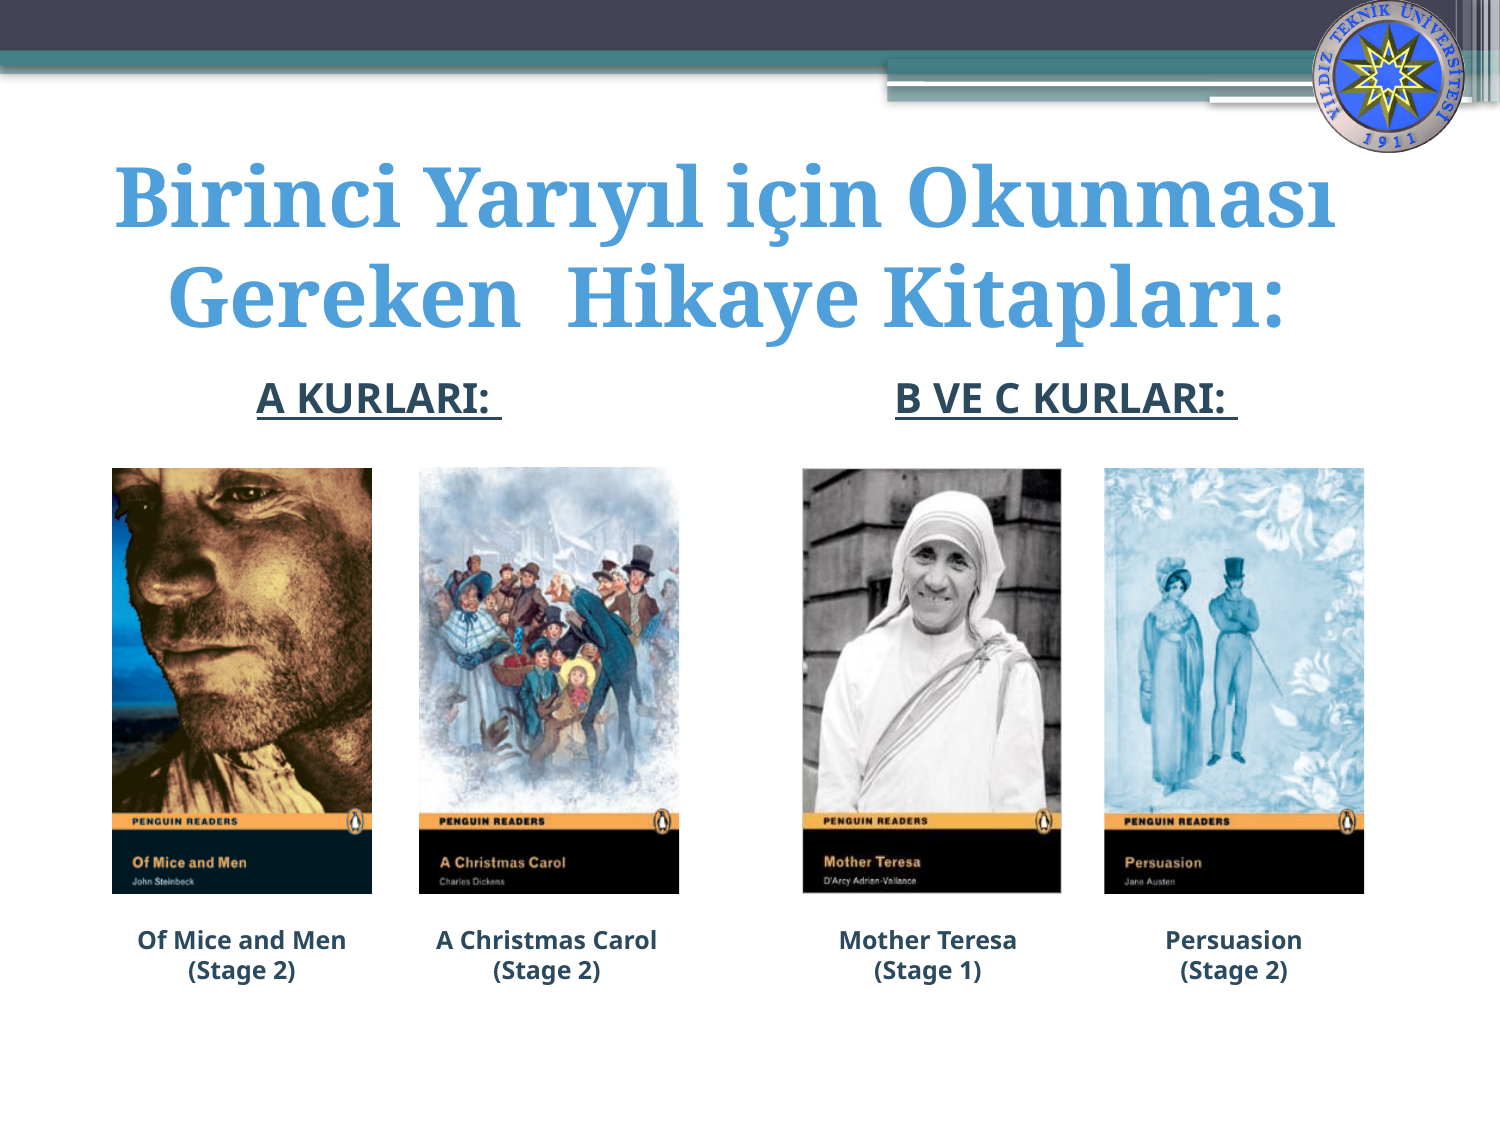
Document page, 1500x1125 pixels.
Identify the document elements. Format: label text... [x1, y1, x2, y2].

picture [111, 467, 373, 894]
text_box B VE C KURLARI: [879, 364, 1400, 430]
picture [1104, 467, 1365, 894]
text_box Birinci Yarıyıl için Okunması Gereken Hikaye Kitapları: [53, 137, 1400, 353]
text_box A Christmas Carol (Stage 2) [417, 916, 677, 992]
text_box Persuasion (Stage 2) [1104, 916, 1365, 992]
text_box Mother Teresa (Stage 1) [798, 916, 1058, 992]
picture [418, 467, 680, 894]
picture [1312, 0, 1466, 153]
picture [801, 467, 1063, 894]
text_box A KURLARI: [242, 364, 561, 430]
text_box Of Mice and Men (Stage 2) [112, 916, 372, 992]
